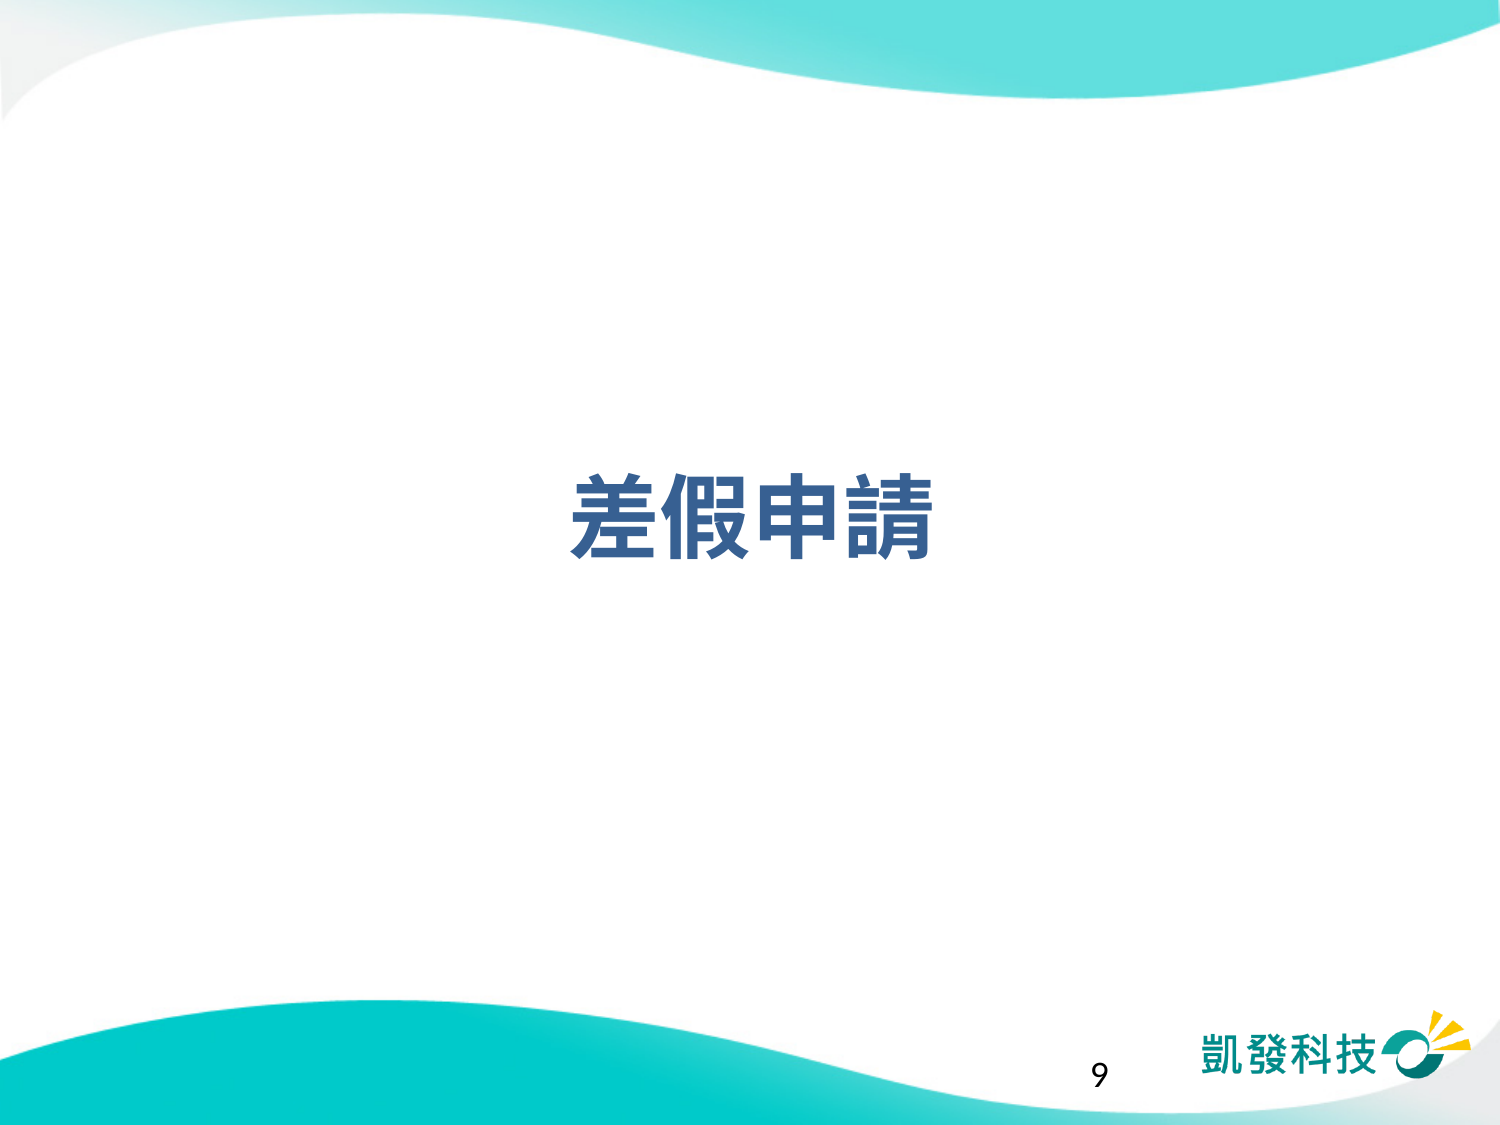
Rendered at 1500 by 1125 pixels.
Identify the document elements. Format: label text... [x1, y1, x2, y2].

slide_number 9 [1074, 1042, 1425, 1103]
picture [0, 0, 1500, 1125]
title 差假申請 [76, 456, 1427, 575]
